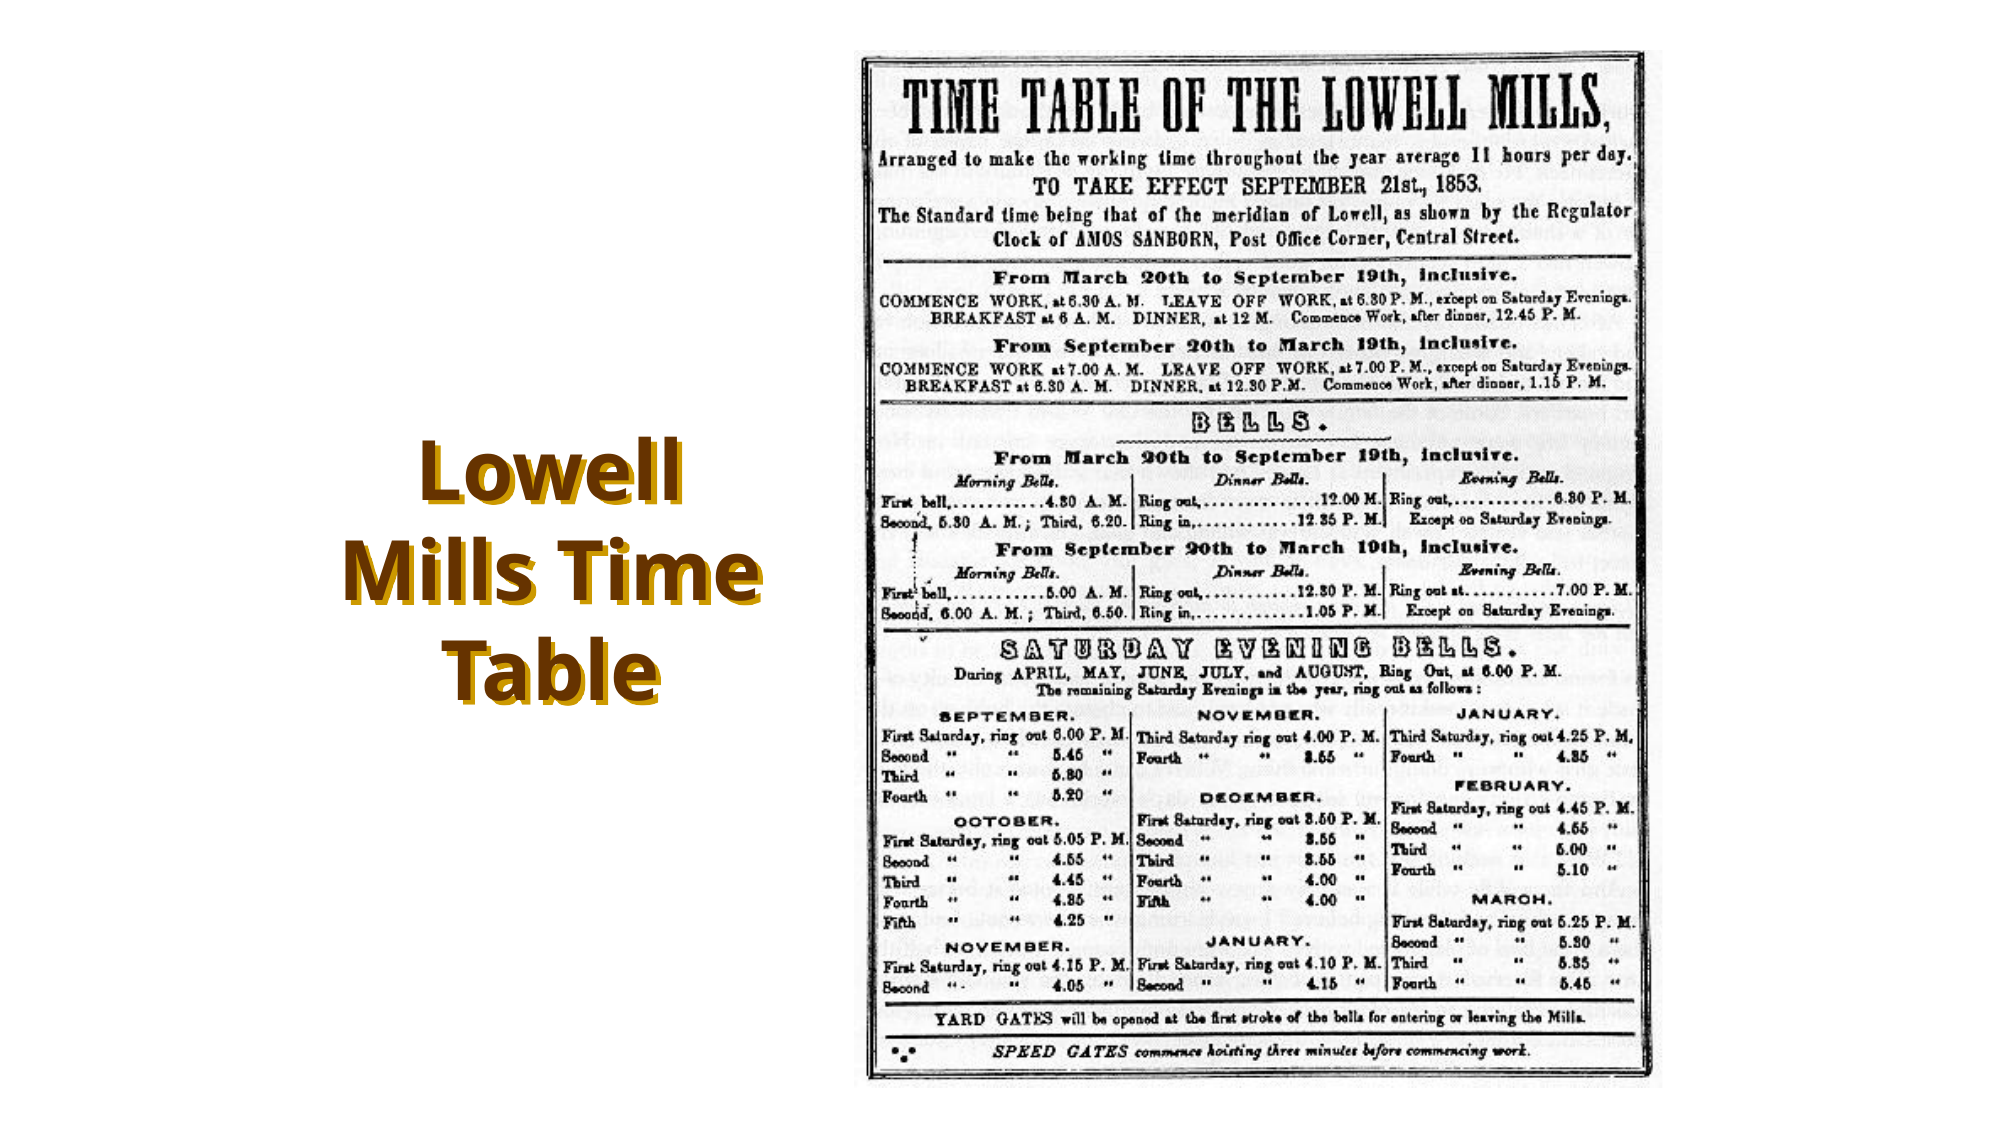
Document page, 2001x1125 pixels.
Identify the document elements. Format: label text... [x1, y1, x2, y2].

picture [854, 49, 1663, 1088]
text_box Lowell Mills Time Table [300, 409, 800, 725]
